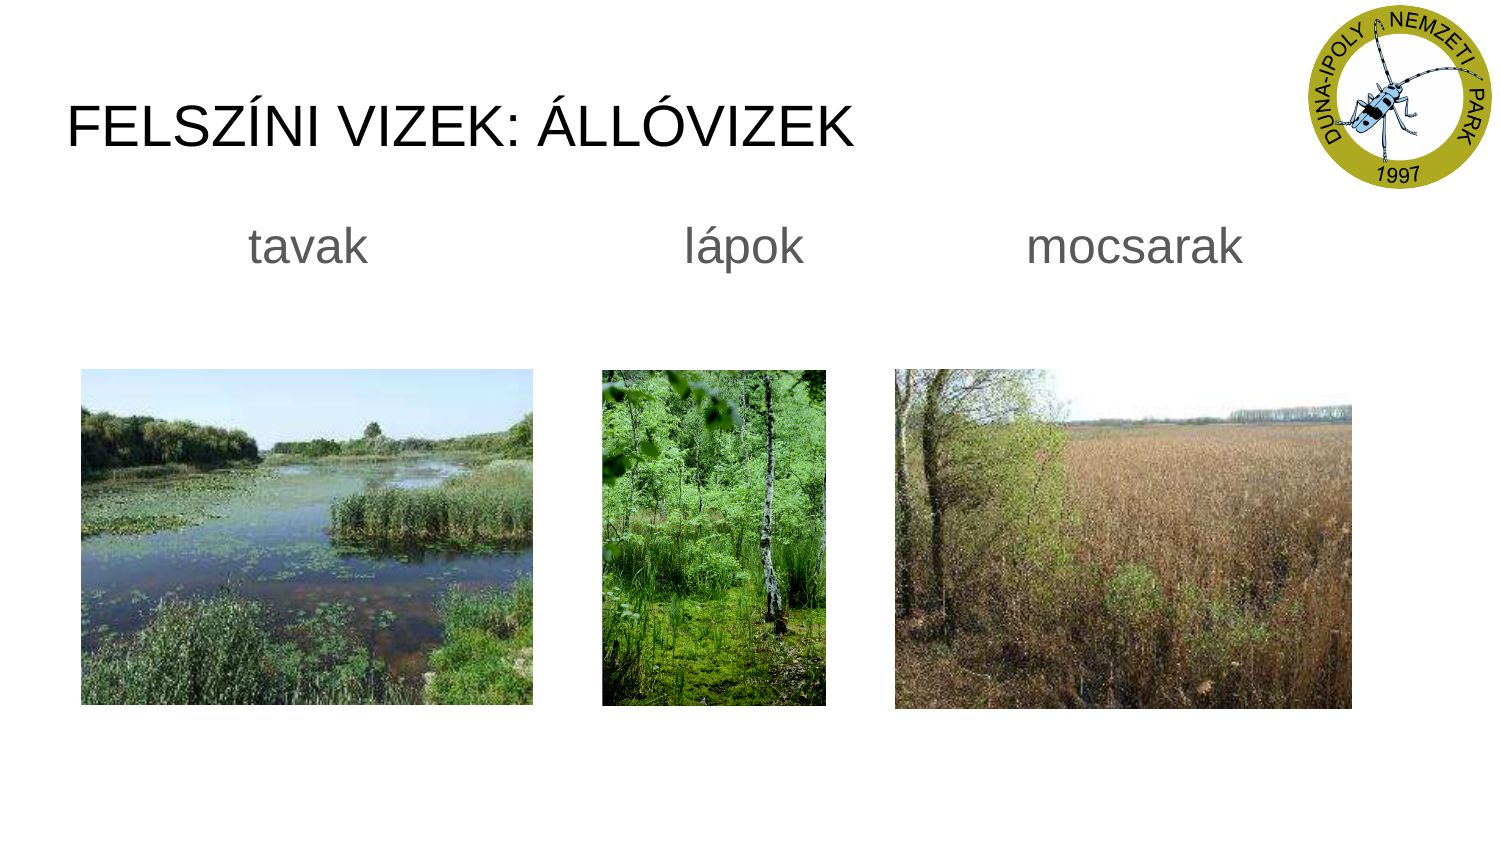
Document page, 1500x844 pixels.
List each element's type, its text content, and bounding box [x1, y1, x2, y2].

picture [895, 369, 1352, 709]
title FELSZÍNI VIZEK: ÁLLÓVIZEK [51, 72, 1302, 167]
picture [81, 369, 534, 705]
list tavak lápok mocsarak [51, 189, 1449, 263]
picture [602, 369, 827, 707]
picture [1307, 5, 1493, 190]
